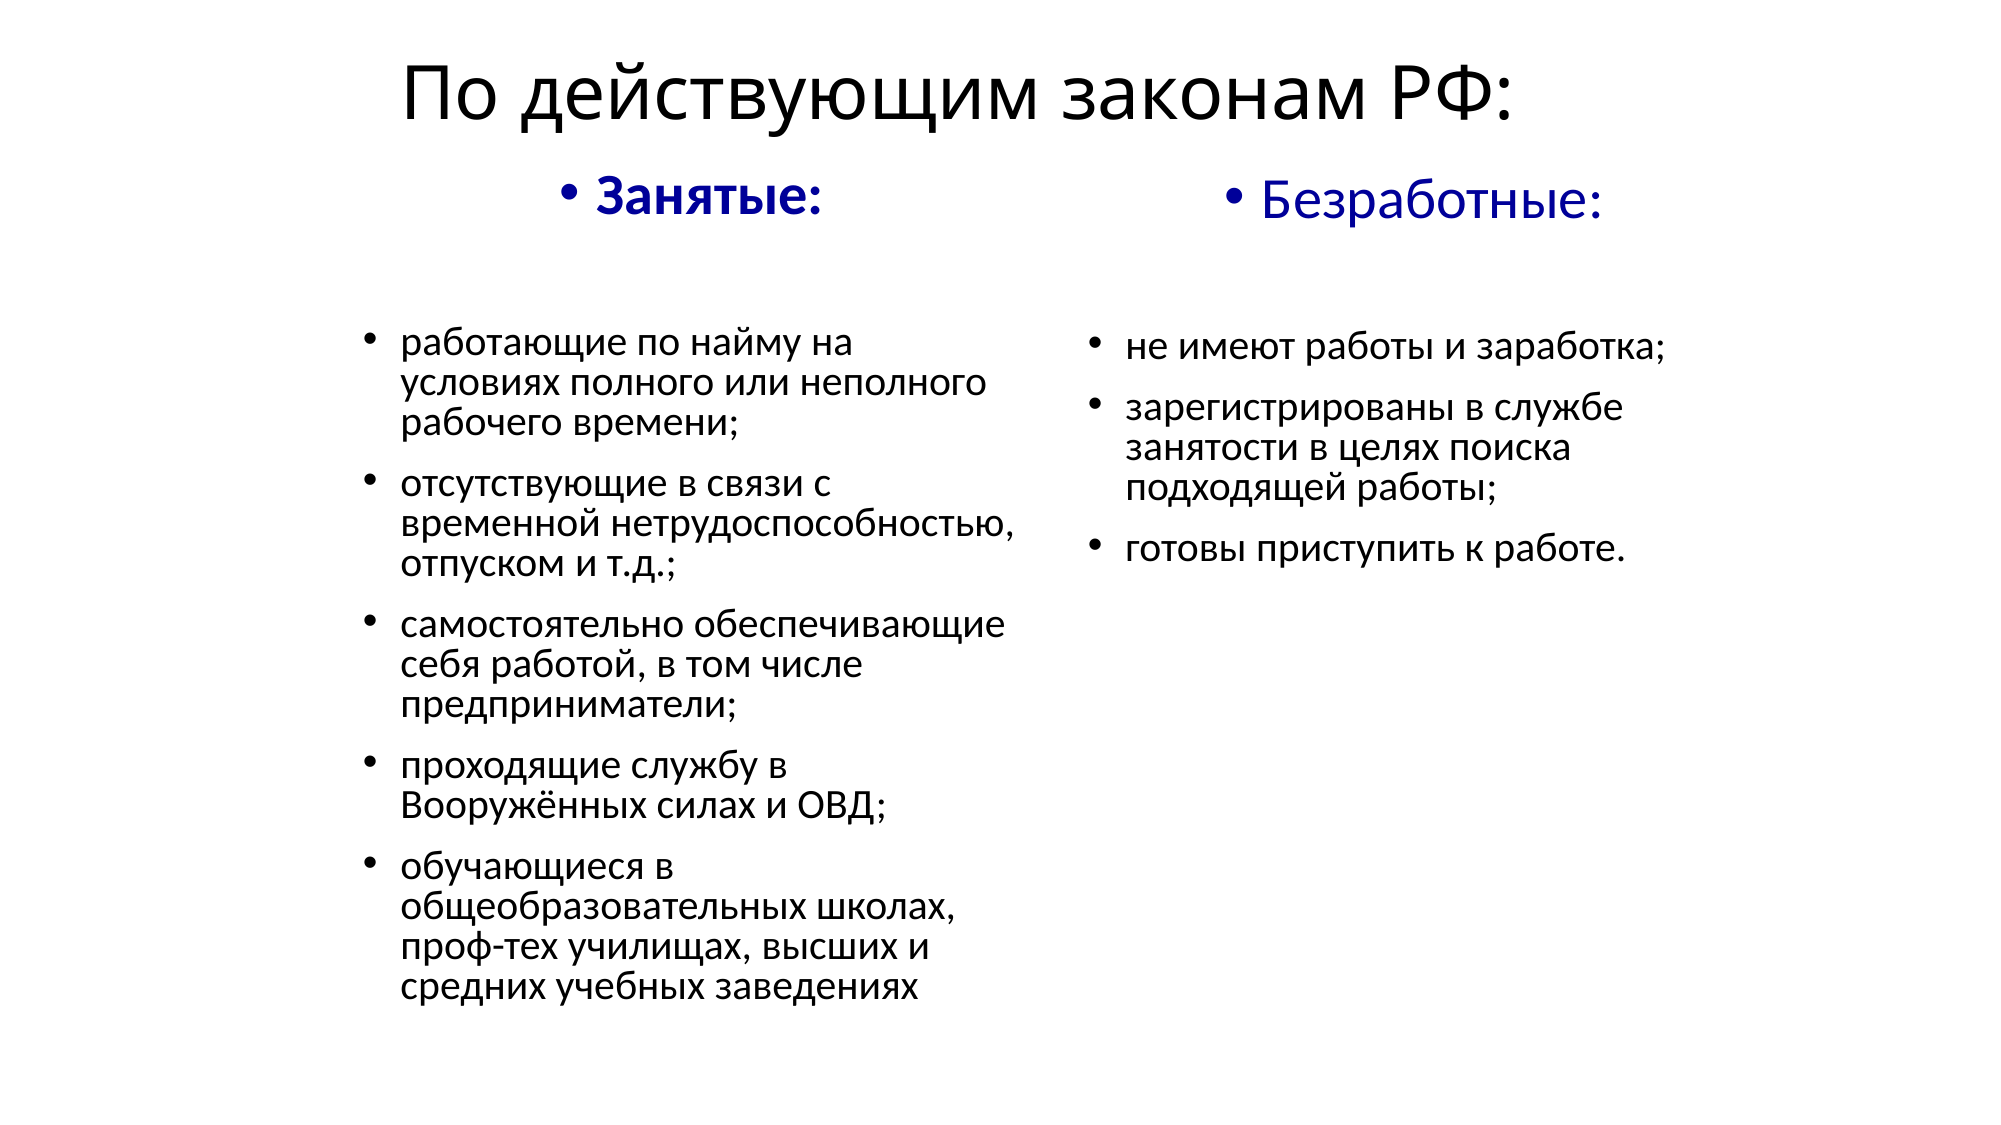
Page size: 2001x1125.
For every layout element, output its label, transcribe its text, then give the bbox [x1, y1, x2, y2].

text_box Занятые: работающие по найму на условиях полного или неполного рабочего времени; отсутствующие в связи с временной нетрудоспособностью, отпуском и т.д.; самостоятельно обеспечивающие себя работой, в том числе предприниматели; проходящие службу в Вооружённых силах и ОВД; обучающиеся в общеобразовательных школах, проф-тех училищах, высших и средних учебных заведениях [347, 162, 1036, 1125]
text_box Безработные: не имеют работы и заработка; зарегистрированы в службе занятости в целях поиска подходящей работы; готовы приступить к работе. [1073, 166, 1755, 992]
title По действующим законам РФ: [385, 40, 1761, 150]
